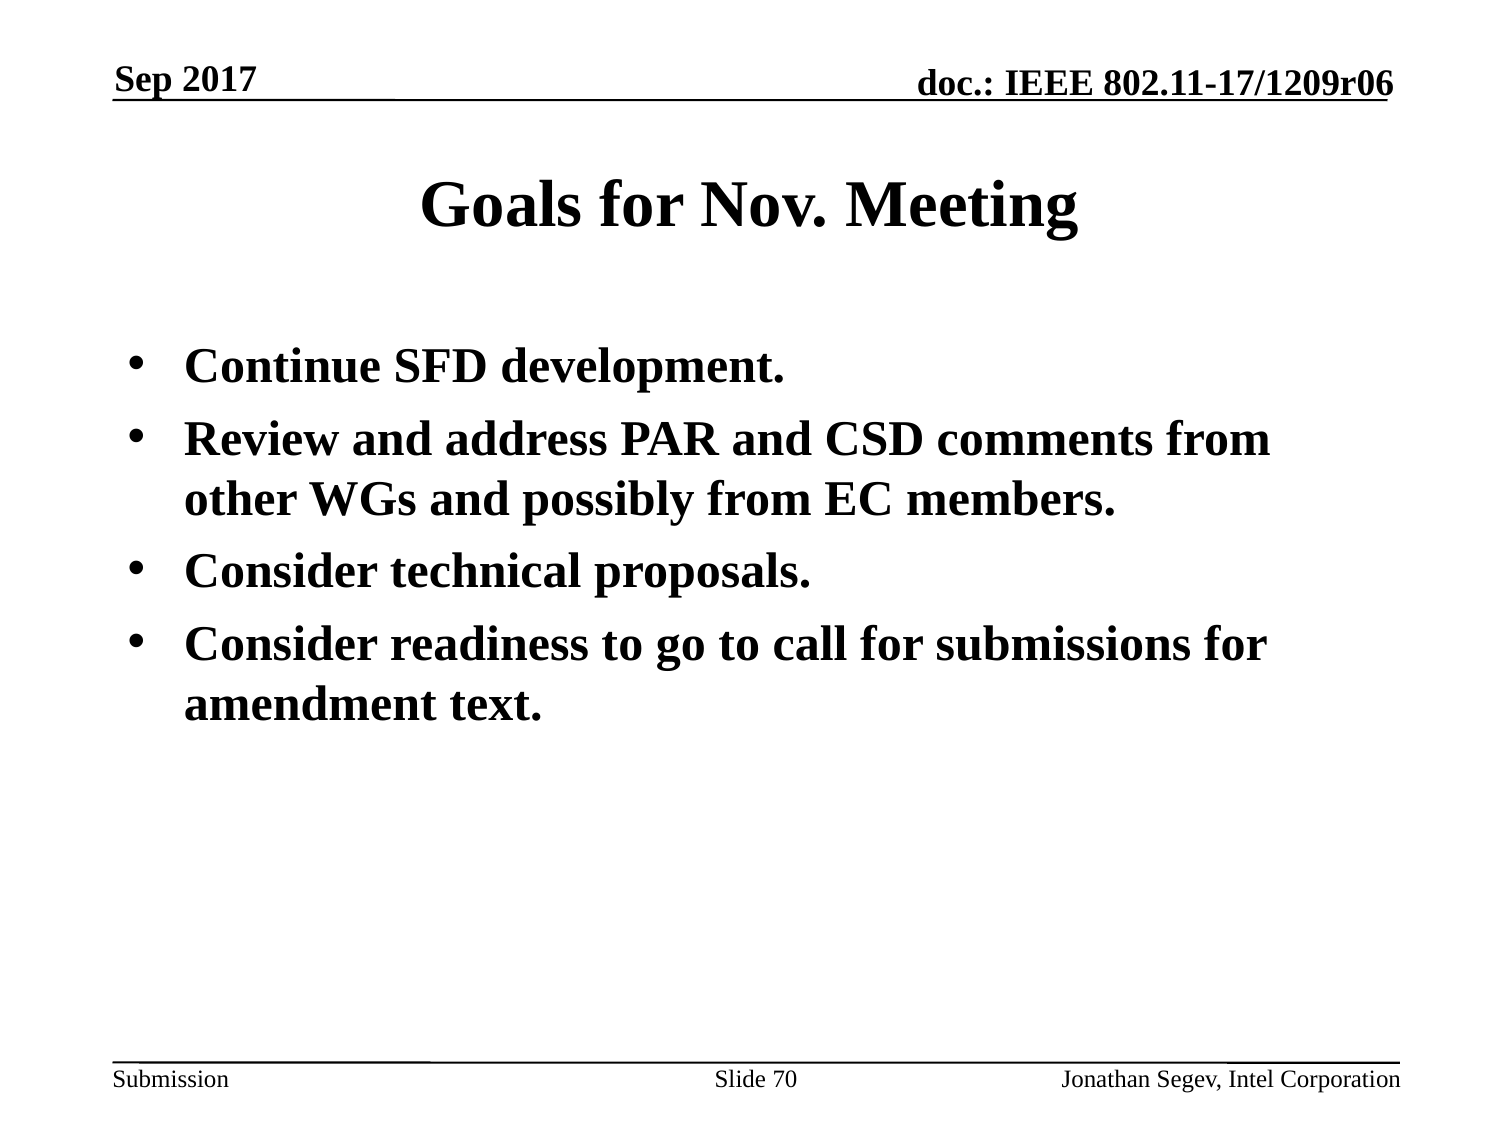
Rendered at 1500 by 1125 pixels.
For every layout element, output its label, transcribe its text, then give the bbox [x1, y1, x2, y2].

title Goals for Nov. Meeting [112, 112, 1388, 288]
list Continue SFD development. Review and address PAR and CSD comments from other WGs and possibly from EC members. Consider technical proposals. Consider readiness to go to call for submissions for amendment text. [112, 324, 1388, 1000]
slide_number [114, 54, 423, 100]
footer Jonathan Segev, Intel Corporation [878, 1061, 1402, 1093]
slide_number Slide 70 [712, 1061, 800, 1123]
